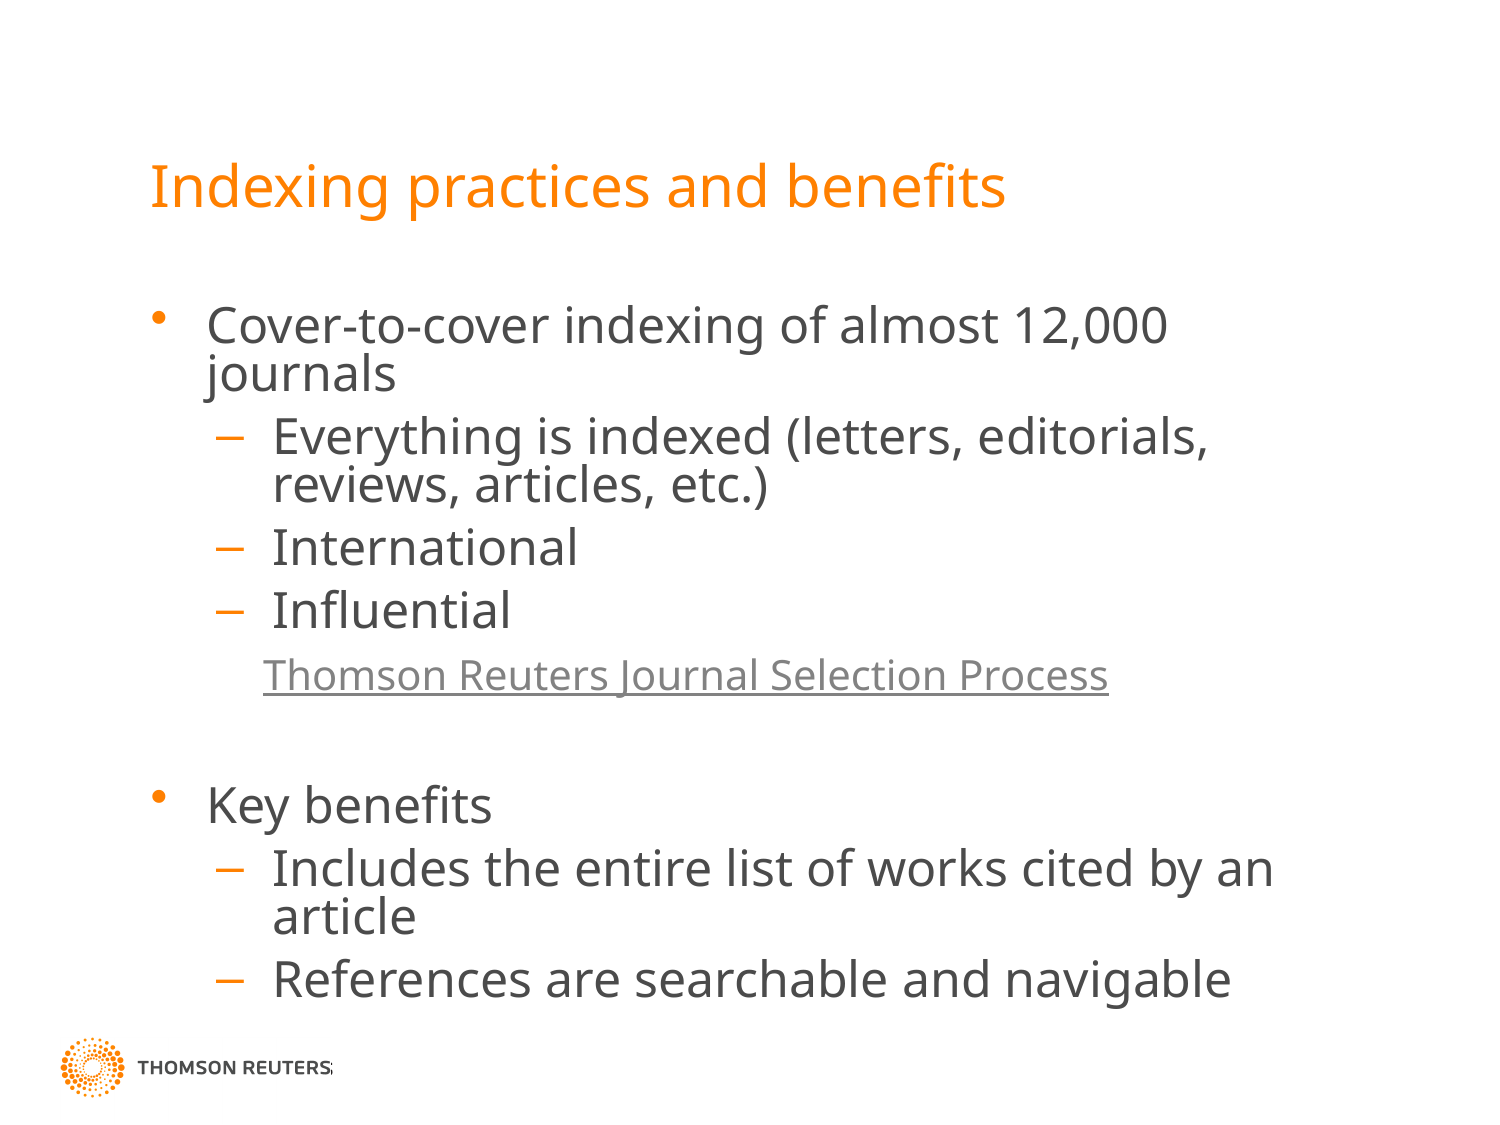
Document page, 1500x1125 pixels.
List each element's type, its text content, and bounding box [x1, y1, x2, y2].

picture [60, 1037, 333, 1125]
list Cover-to-cover indexing of almost 12,000 journals Everything is indexed (letters, editorials, reviews, articles, etc.) International Influential Thomson Reuters Journal Selection Process Key benefits Includes the entire list of works cited by an article References are searchable and navigable [150, 250, 1360, 1001]
title Indexing practices and benefits [150, 82, 1360, 221]
